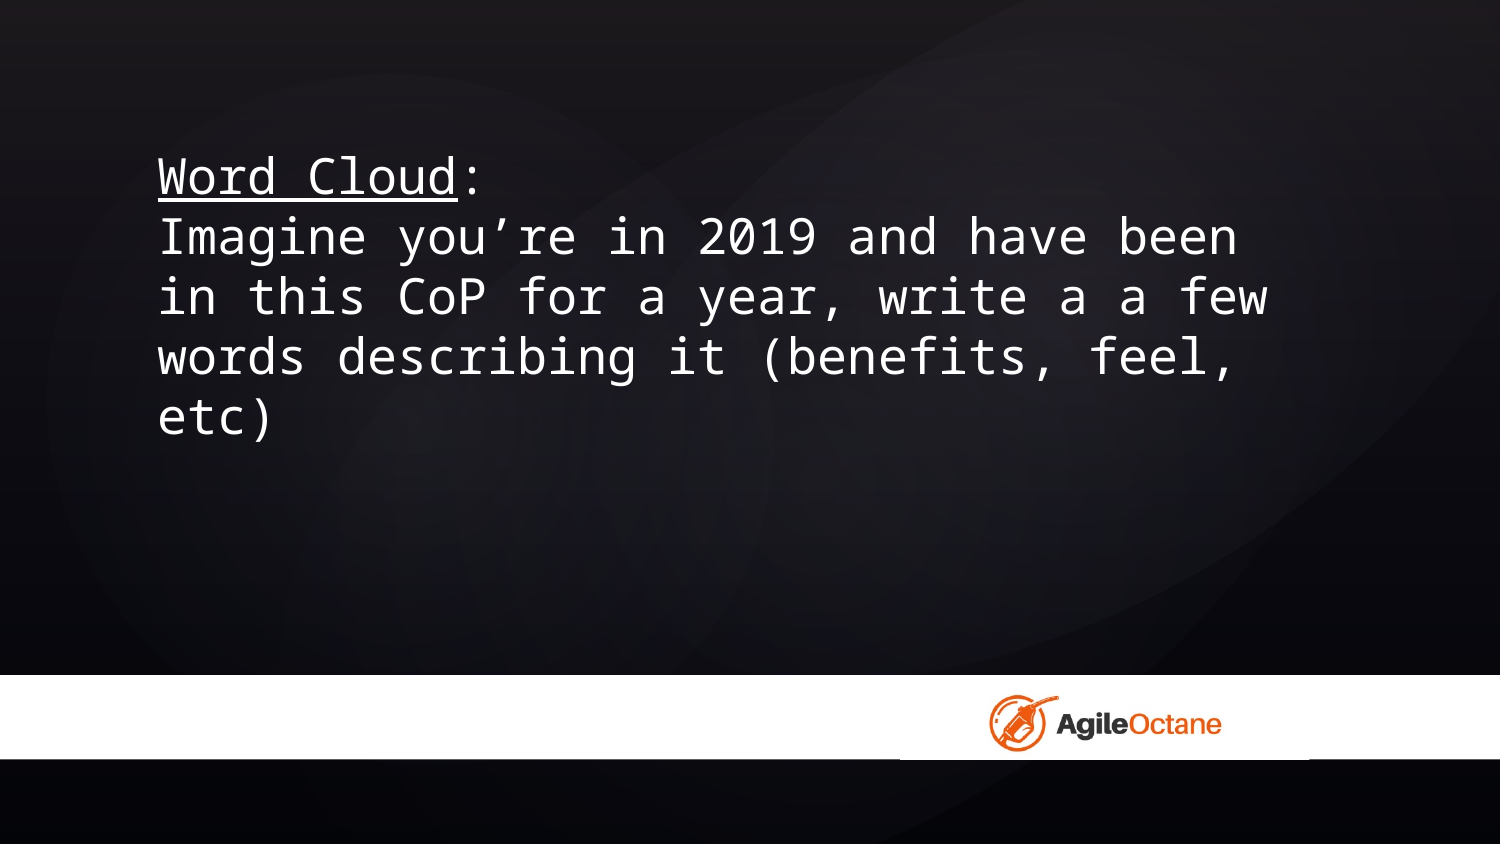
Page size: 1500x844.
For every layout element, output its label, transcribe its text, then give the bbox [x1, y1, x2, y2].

text_box Word Cloud: Imagine you’re in 2019 and have been in this CoP for a year, write a a few words describing it (benefits, feel, etc) [143, 137, 1300, 452]
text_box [0, 674, 1500, 760]
